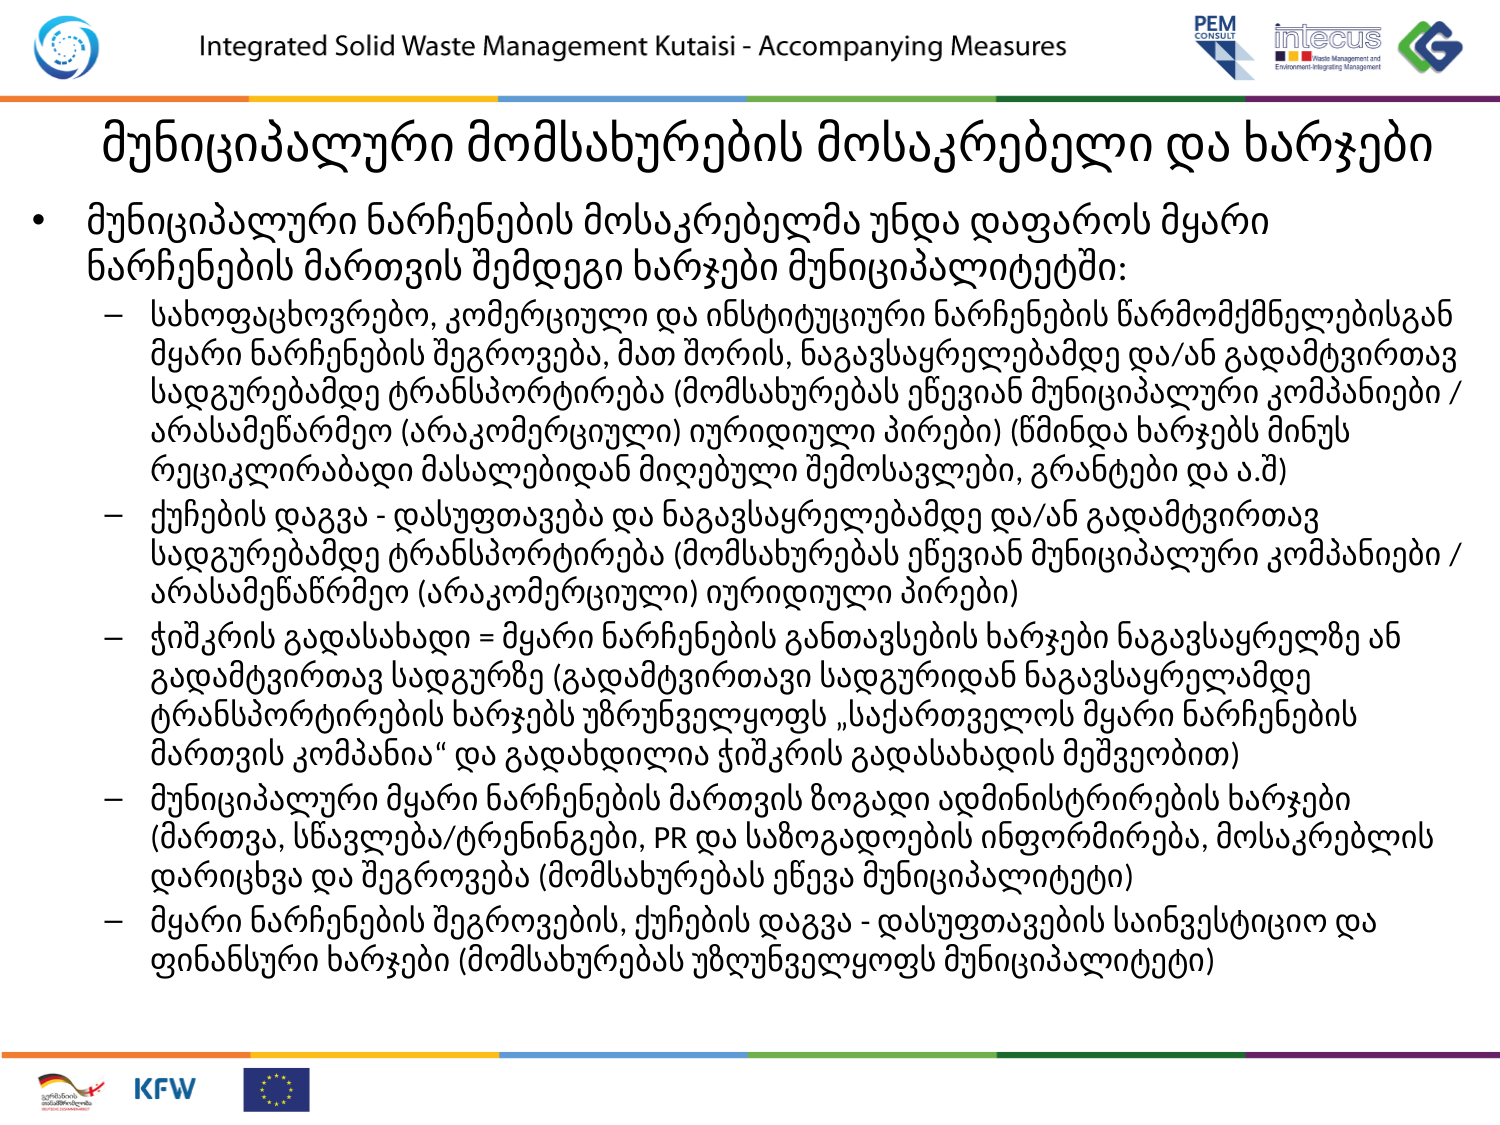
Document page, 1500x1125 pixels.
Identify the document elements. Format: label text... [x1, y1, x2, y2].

title მუნიციპალური მომსახურების მოსაკრებელი და ხარჯები [75, 104, 1462, 179]
list მუნიციპალური ნარჩენების მოსაკრებელმა უნდა დაფაროს მყარი ნარჩენების მართვის შემდეგი ხარჯები მუნიციპალიტეტში: სახოფაცხოვრებო, კომერციული და ინსტიტუციური ნარჩენების წარმომქმნელებისგან მყარი ნარჩენების შეგროვება, მათ შორის, ნაგავსაყრელებამდე და/ან გადამტვირთავ სადგურებამდე ტრანსპორტირება (მომსახურებას ეწევიან მუნიციპალური კომპანიები / არასამეწარმეო (არაკომერციული) იურიდიული პირები) (წმინდა ხარჯებს მინუს რეციკლირაბადი მასალებიდან მიღებული შემოსავლები, გრანტები და ა.შ) ქუჩების დაგვა - დასუფთავება და ნაგავსაყრელებამდე და/ან გადამტვირთავ სადგურებამდე ტრანსპორტირება (მომსახურებას ეწევიან მუნიციპალური კომპანიები / არასამეწაწრმეო (არაკომერციული) იურიდიული პირები) ჭიშკრის გადასახადი = მყარი ნარჩენების განთავსების ხარჯები ნაგავსაყრელზე ან გადამტვირთავ სადგურზე (გადამტვირთავი სადგურიდან ნაგავსაყრელამდე ტრანსპორტირების ხარჯებს უზრუნველყოფს „საქართველოს მყარი ნარჩენების მართვის კომპანია“ და გადახდილია ჭიშკრის გადასახადის მეშვეობით) მუნიციპალური მყარი ნარჩენების მართვის ზოგადი ადმინისტრირების ხარჯები (მართვა, სწავლება/ტრენინგები, PR და საზოგადოების ინფორმირება, მოსაკრებლის დარიცხვა და შეგროვება (მომსახურებას ეწევა მუნიციპალიტეტი) მყარი ნარჩენების შეგროვების, ქუჩების დაგვა - დასუფთავების საინვესტიციო და ფინანსური ხარჯები (მომსახურებას უზღუნველყოფს მუნიციპალიტეტი) [16, 188, 1479, 1026]
picture [0, 0, 1500, 1125]
